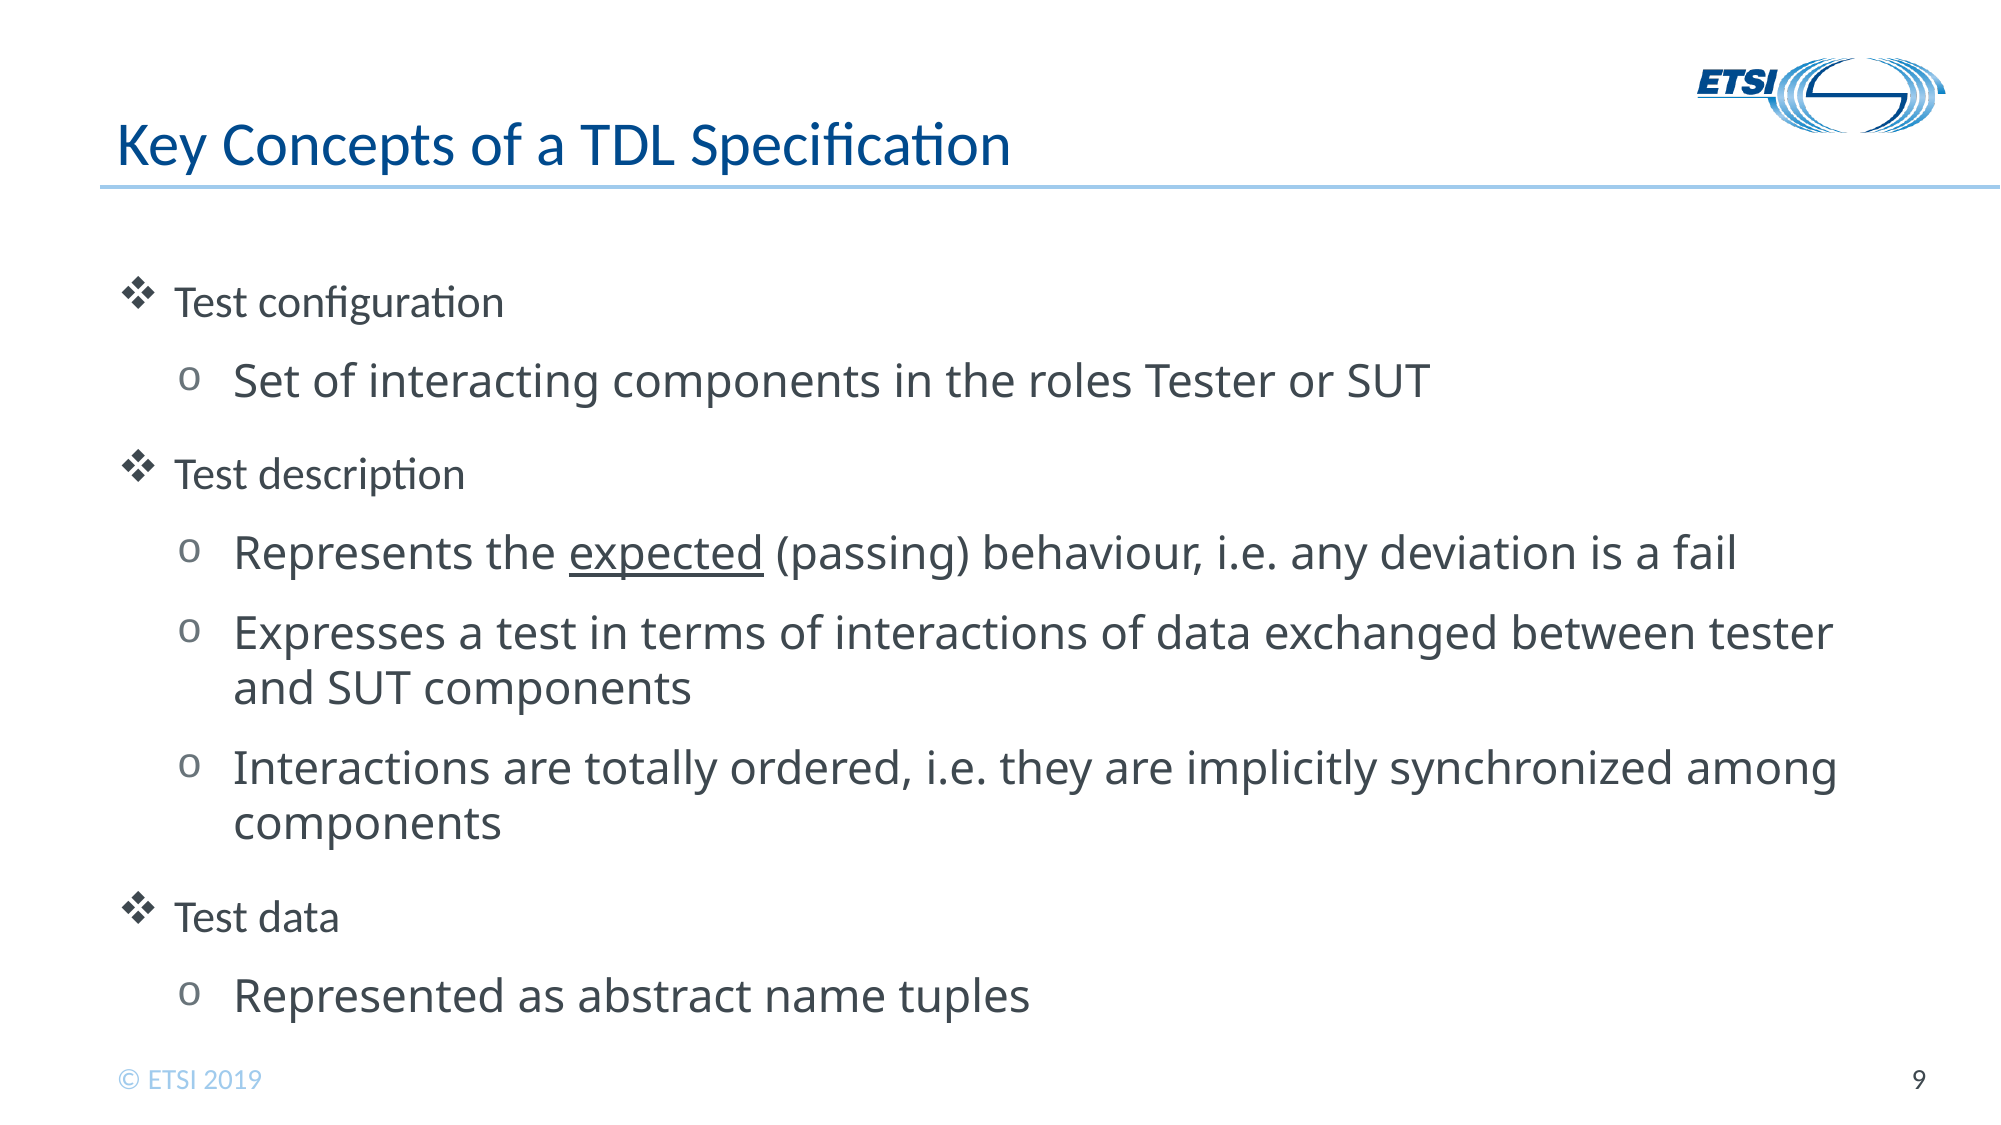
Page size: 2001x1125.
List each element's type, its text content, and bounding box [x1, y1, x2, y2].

list Test configuration Set of interacting components in the roles Tester or SUT Test description Represents the expected (passing) behaviour, i.e. any deviation is a fail Expresses a test in terms of interactions of data exchanged between tester and SUT components Interactions are totally ordered, i.e. they are implicitly synchronized among components Test data Represented as abstract name tuples [100, 262, 1942, 1031]
picture [1697, 58, 1946, 138]
title Key Concepts of a TDL Specification [100, 45, 1663, 188]
